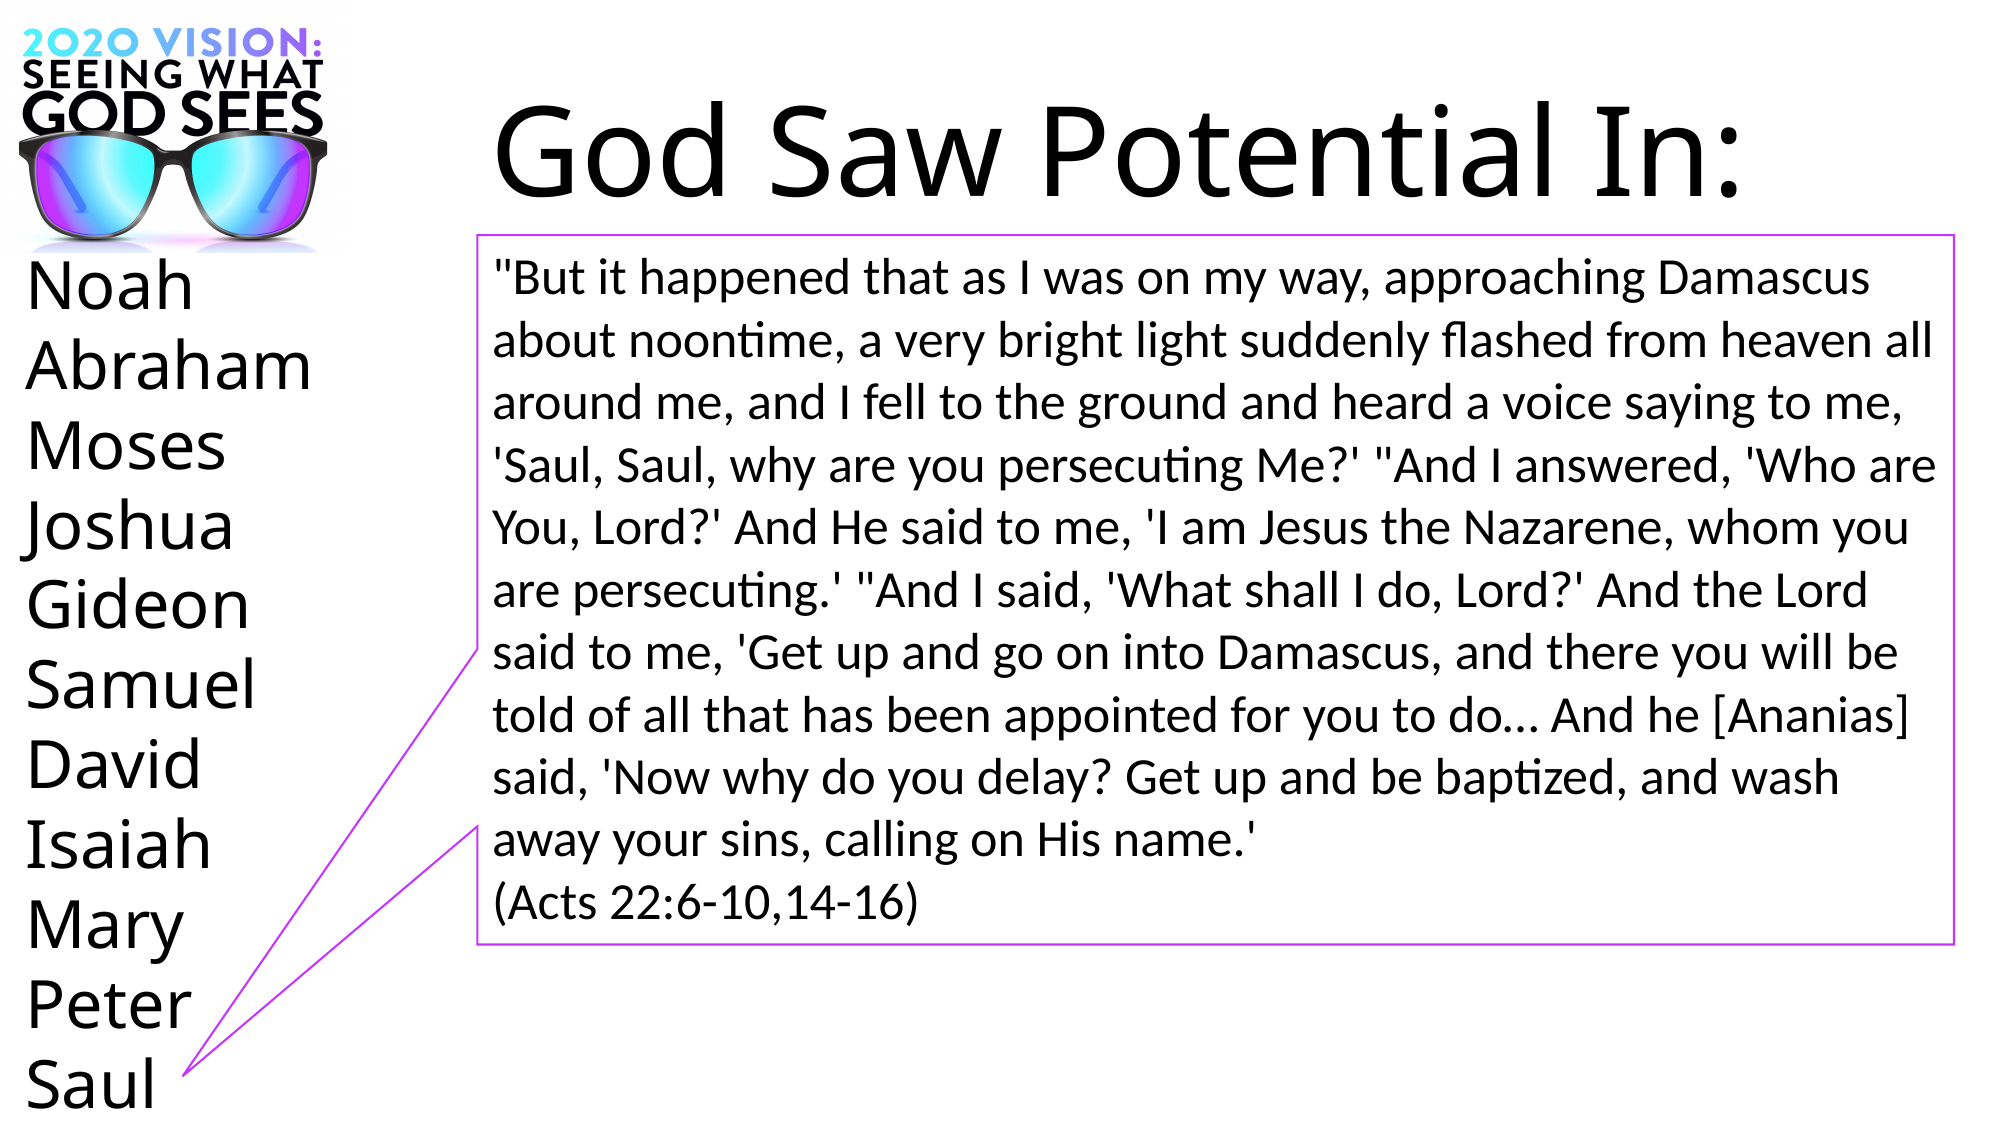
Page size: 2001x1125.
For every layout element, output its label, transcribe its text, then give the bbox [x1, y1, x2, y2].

text_box Noah Abraham Moses Joshua Gideon Samuel David Isaiah Mary Peter Saul [10, 235, 379, 1125]
text_box [181, 234, 1956, 1078]
text_box "But it happened that as I was on my way, approaching Damascus about noontime, a very bright light suddenly flashed from heaven all around me, and I fell to the ground and heard a voice saying to me, 'Saul, Saul, why are you persecuting Me?' "And I answered, 'Who are You, Lord?' And He said to me, 'I am Jesus the Nazarene, whom you are persecuting.' "And I said, 'What shall I do, Lord?' And the Lord said to me, 'Get up and go on into Damascus, and there you will be told of all that has been appointed for you to do… And he [Ananias] said, 'Now why do you delay? Get up and be baptized, and wash away your sins, calling on His name.' (Acts 22:6-10,14-16) [477, 235, 1954, 938]
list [0, 0, 346, 254]
title God Saw Potential In: [475, 76, 1894, 236]
